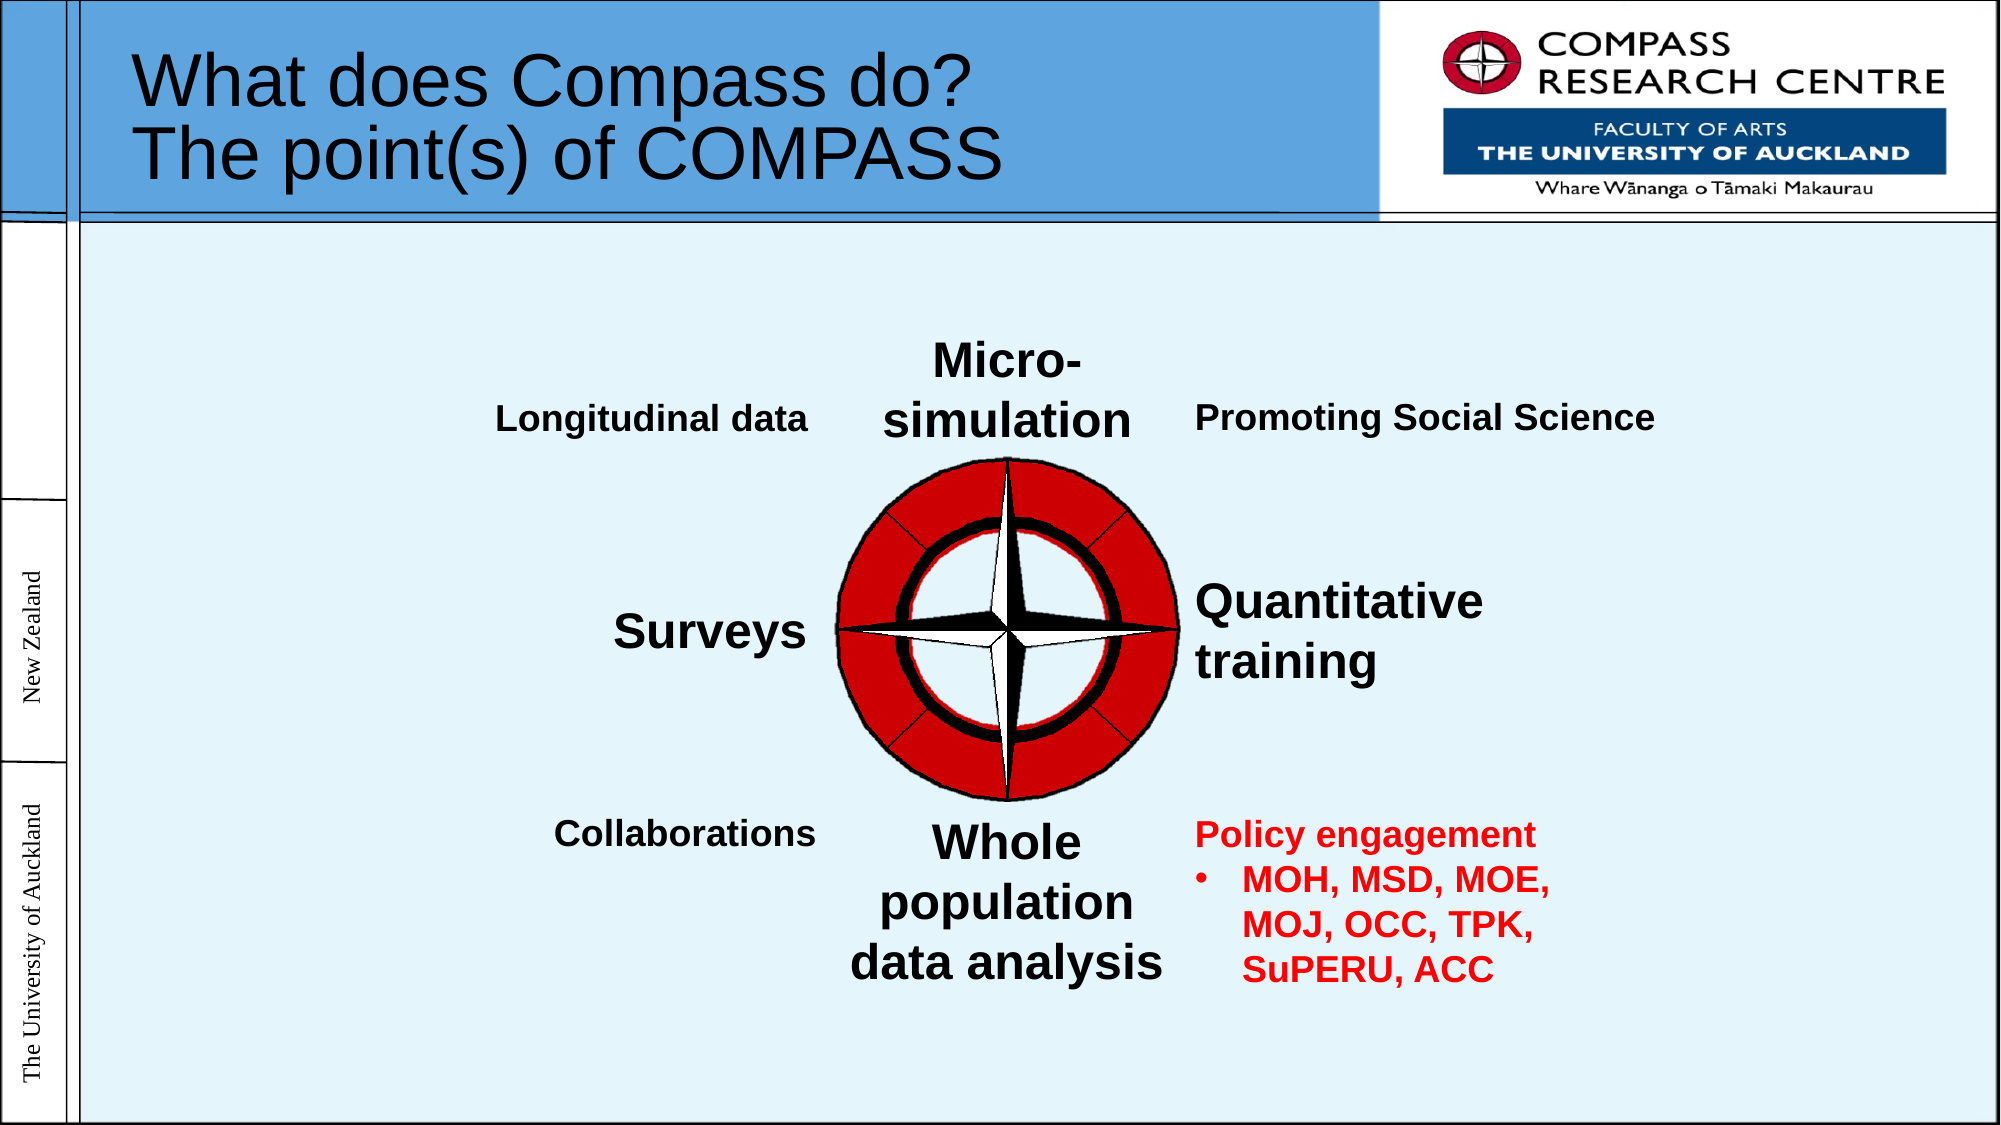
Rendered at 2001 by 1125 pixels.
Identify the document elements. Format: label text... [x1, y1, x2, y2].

picture [1, 1, 65, 211]
picture [1, 763, 65, 1124]
text_box Longitudinal data [480, 386, 834, 447]
text_box Promoting Social Science [1180, 385, 1674, 445]
picture [1, 214, 65, 221]
text_box Micro-simulation [863, 319, 1152, 454]
picture [81, 223, 1999, 1124]
text_box Collaborations [539, 801, 834, 862]
title What does Compass do? The point(s) of COMPASS [116, 39, 1317, 203]
text_box Quantitative training [1185, 560, 1559, 696]
picture [1, 501, 65, 761]
picture [68, 1, 79, 1124]
picture [81, 1, 1999, 211]
picture [81, 214, 1999, 221]
text_box Whole population data analysis [834, 810, 1180, 997]
picture [1, 223, 65, 498]
text_box Surveys [598, 591, 829, 666]
text_box Policy engagement MOH, MSD, MOE, MOJ, OCC, TPK, SuPERU, ACC [1180, 802, 1579, 1043]
